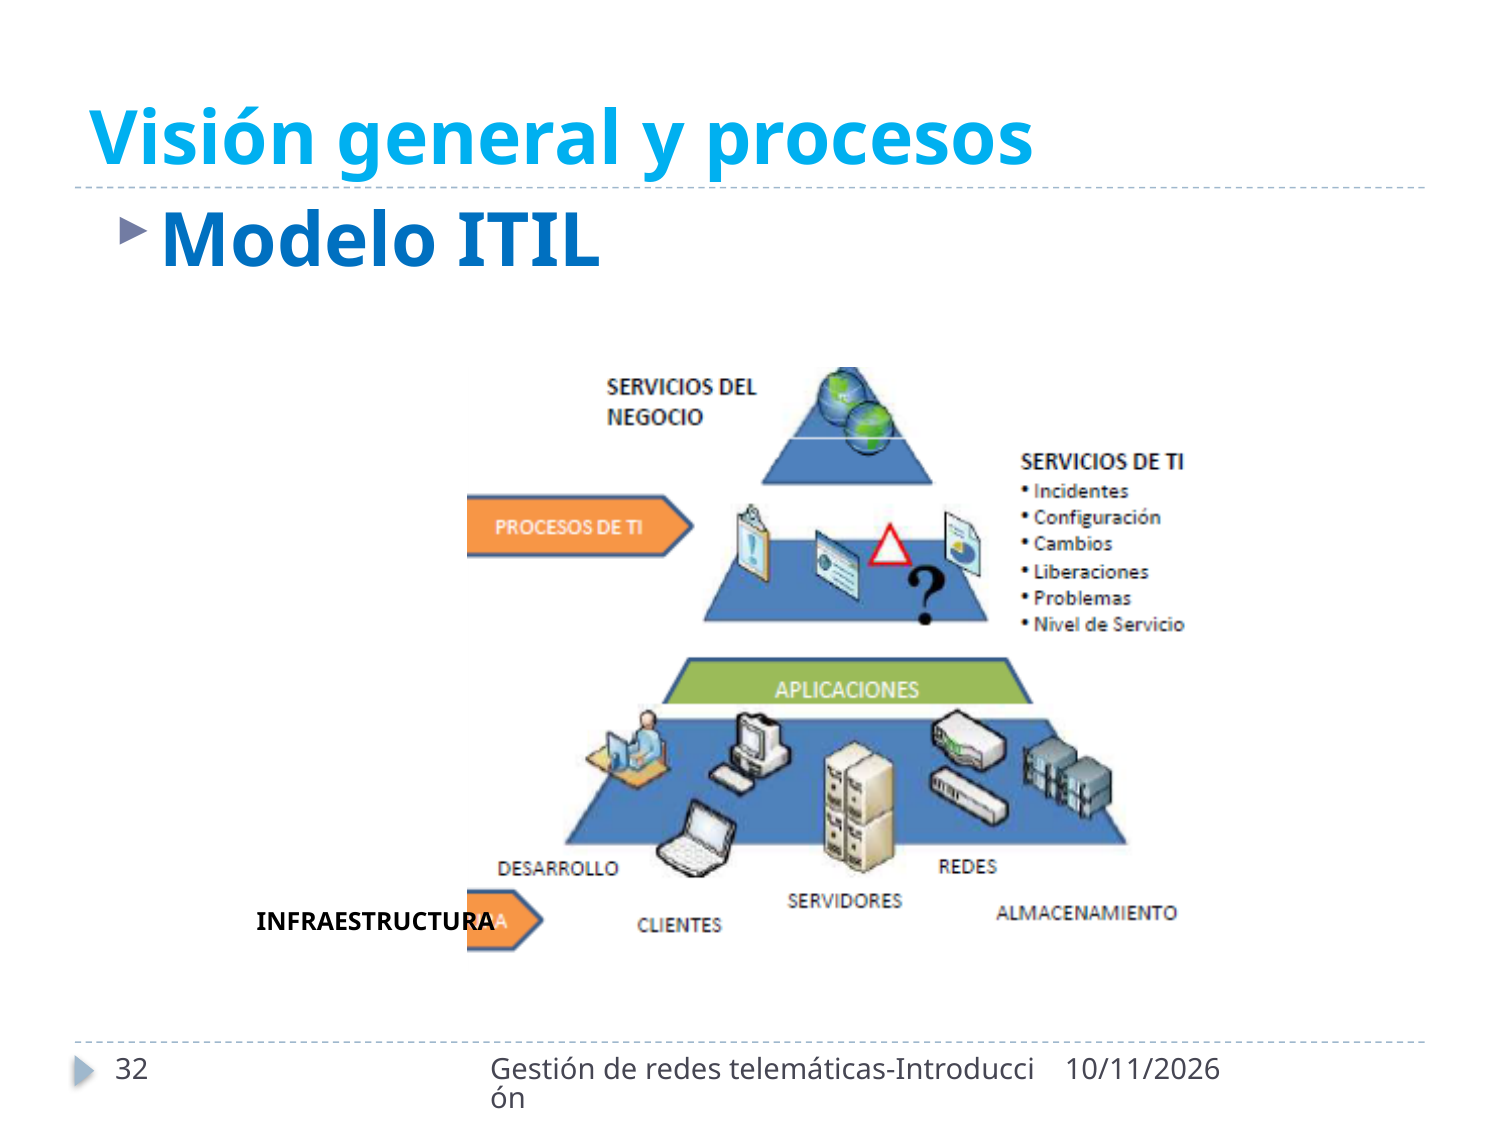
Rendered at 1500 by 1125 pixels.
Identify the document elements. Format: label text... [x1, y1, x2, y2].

picture [466, 367, 1200, 971]
slide_number 32 [100, 1042, 426, 1103]
footer Gestión de redes telemáticas-Introducción [475, 1042, 1051, 1103]
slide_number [1051, 1042, 1426, 1103]
text_box INFRAESTRUCTURA [241, 898, 461, 944]
list Modelo ITIL [100, 184, 1376, 835]
title Visión general y procesos [75, 24, 1425, 188]
